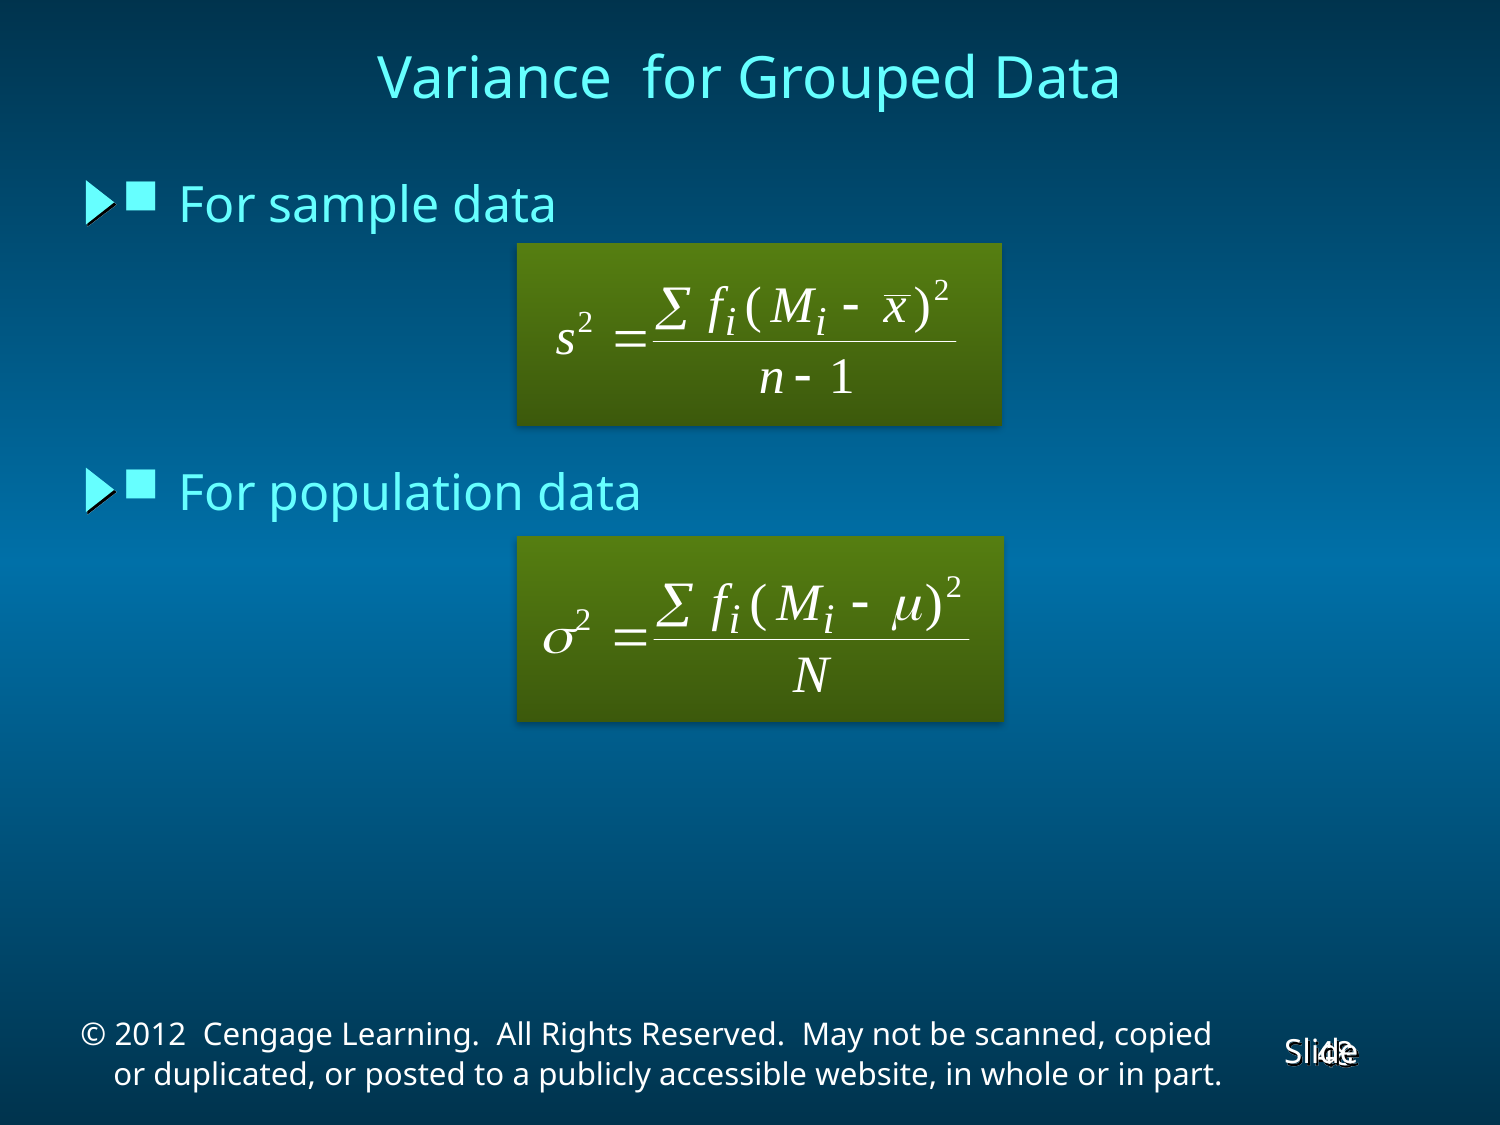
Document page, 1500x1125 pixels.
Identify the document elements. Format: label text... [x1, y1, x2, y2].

title Variance for Grouped Data [111, 20, 1388, 131]
text_box [86, 182, 107, 223]
text_box [516, 541, 1005, 722]
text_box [537, 568, 974, 698]
text_box [86, 469, 107, 510]
text_box [516, 244, 1002, 426]
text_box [552, 272, 961, 399]
text_box For population data [107, 453, 1027, 541]
text_box For sample data [107, 165, 1118, 244]
